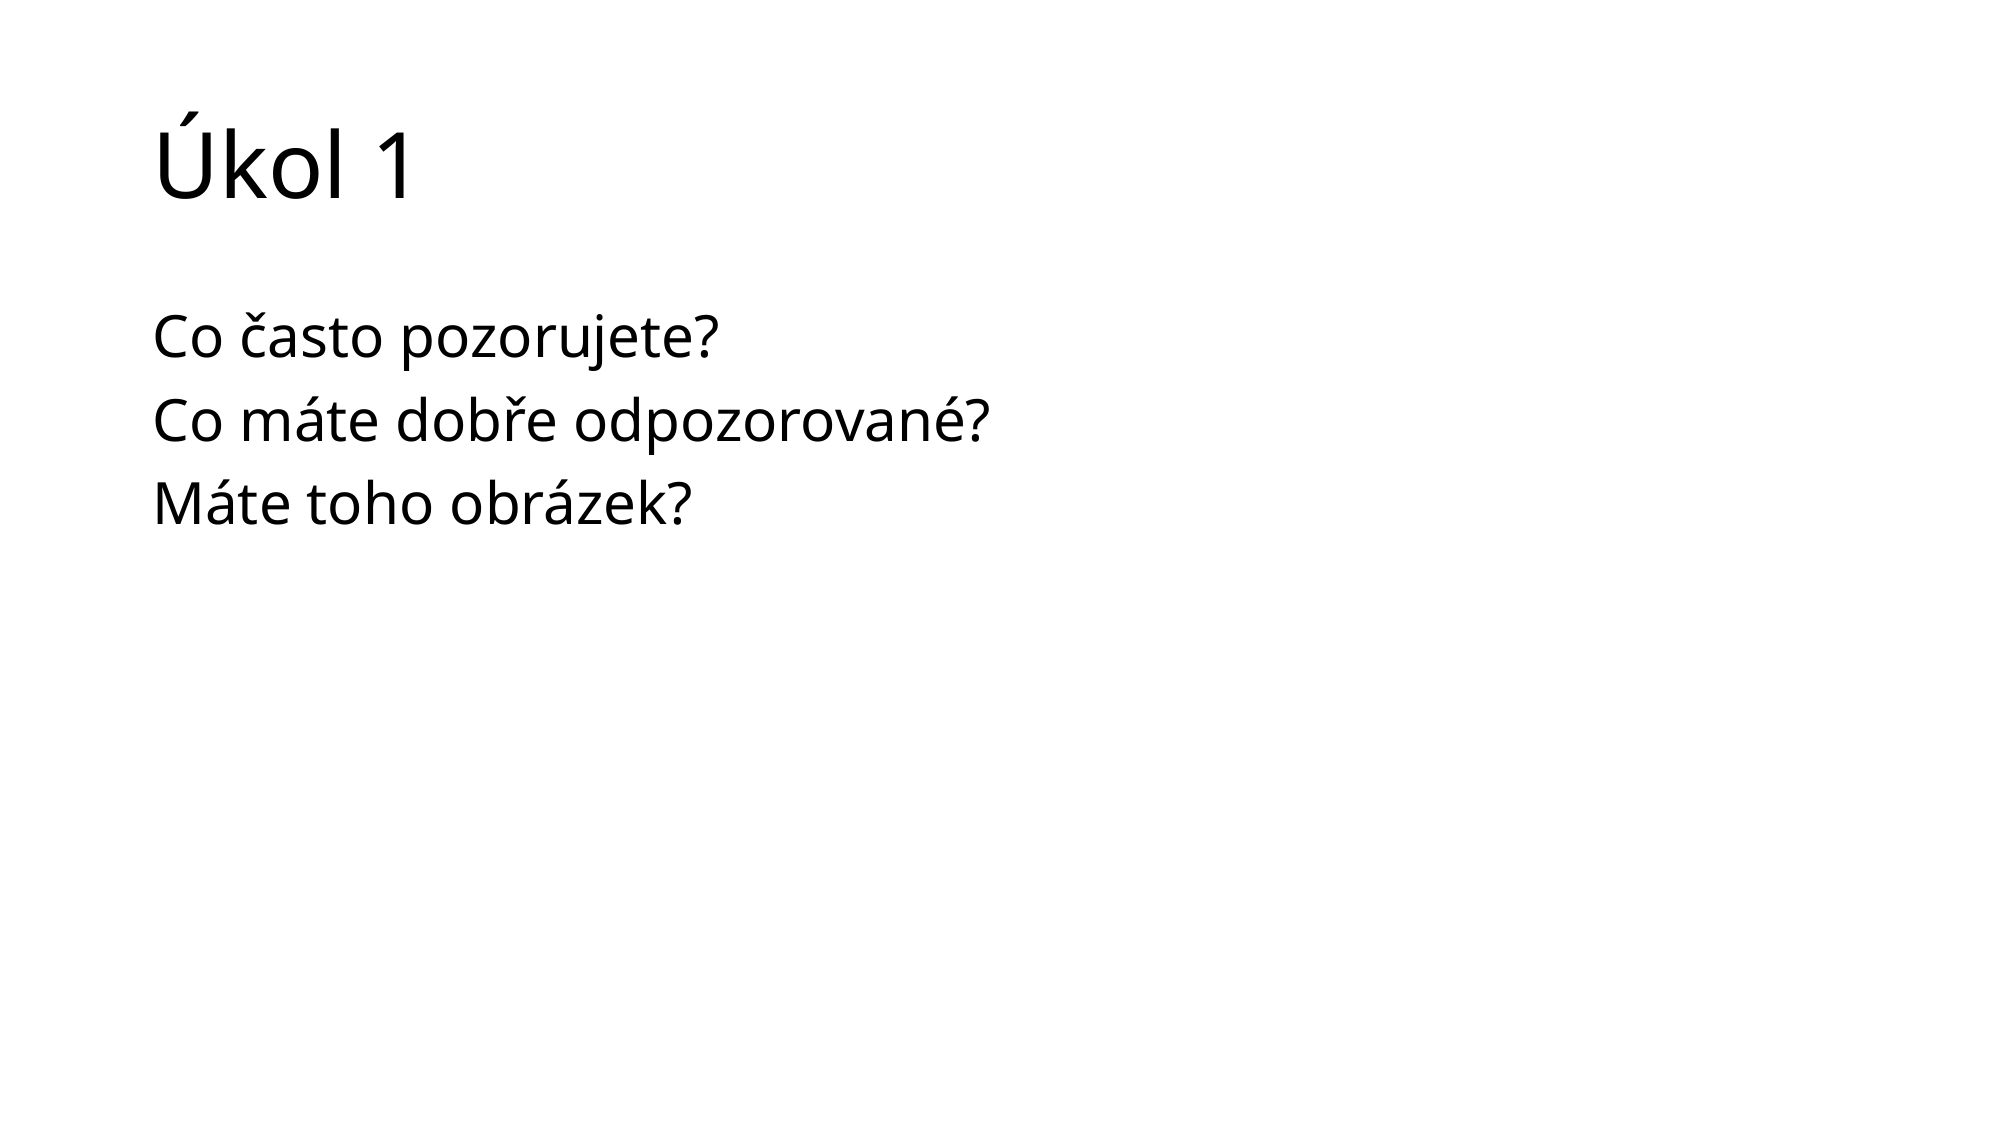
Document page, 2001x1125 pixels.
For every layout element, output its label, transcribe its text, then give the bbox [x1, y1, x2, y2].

title Úkol 1 [137, 59, 1863, 278]
list Co často pozorujete? Co máte dobře odpozorované? Máte toho obrázek? [137, 299, 1863, 548]
